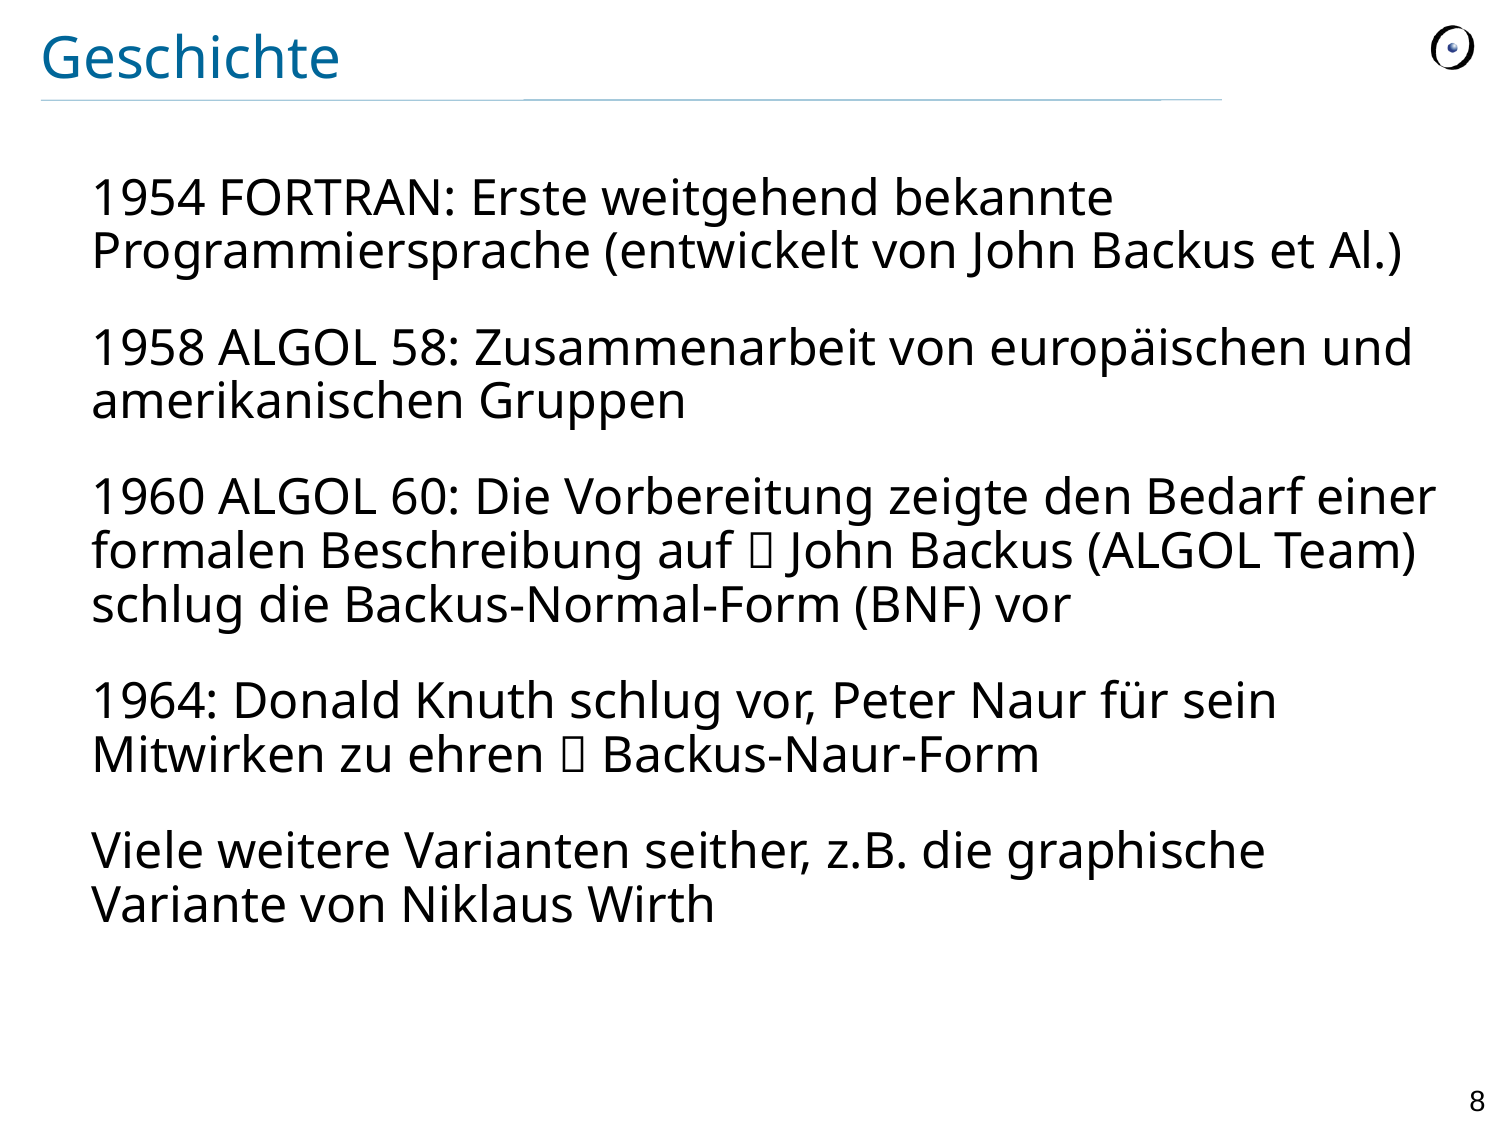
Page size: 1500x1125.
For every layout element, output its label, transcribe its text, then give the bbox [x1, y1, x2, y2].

list 1954 FORTRAN: Erste weitgehend bekannte Programmiersprache (entwickelt von John Backus et Al.) 1958 ALGOL 58: Zusammenarbeit von europäischen und amerikanischen Gruppen 1960 ALGOL 60: Die Vorbereitung zeigte den Bedarf einer formalen Beschreibung auf  John Backus (ALGOL Team) schlug die Backus-Normal-Form (BNF) vor 1964: Donald Knuth schlug vor, Peter Naur für sein Mitwirken zu ehren  Backus-Naur-Form Viele weitere Varianten seither, z.B. die graphische Variante von Niklaus Wirth [76, 164, 1460, 1054]
title Geschichte [40, 18, 1344, 91]
picture [1429, 20, 1476, 72]
